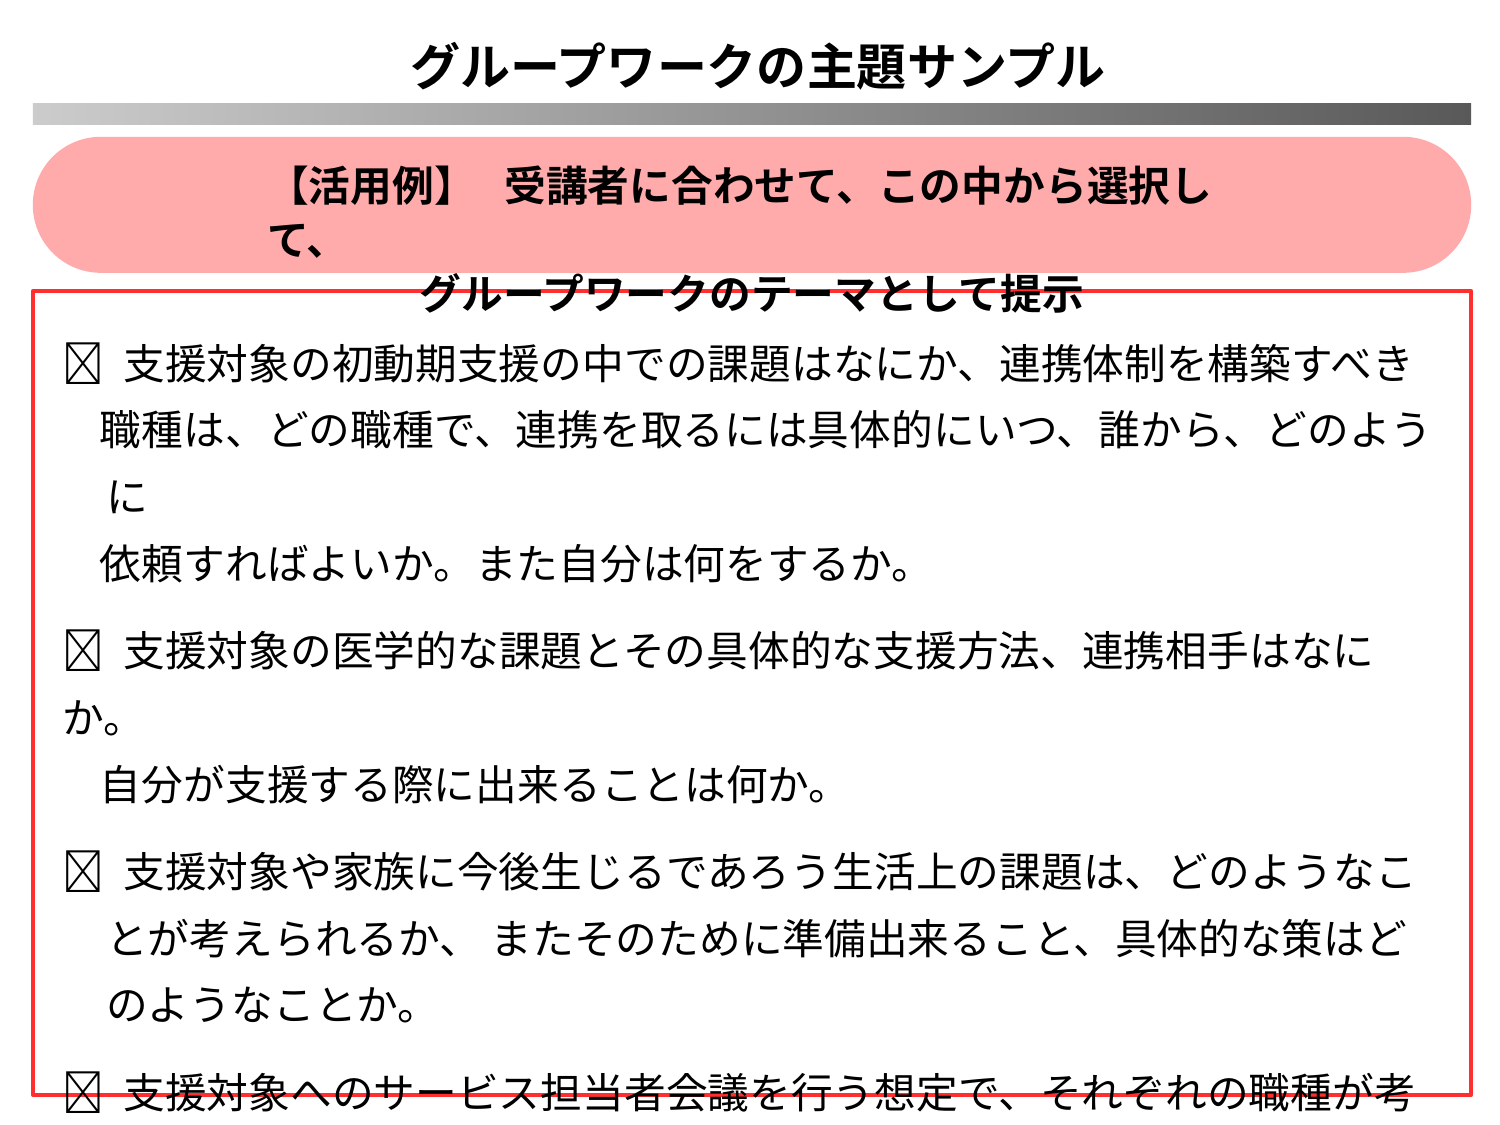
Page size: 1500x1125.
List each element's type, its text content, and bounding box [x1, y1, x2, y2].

text_box ✅ 支援対象の初動期支援の中での課題はなにか、連携体制を構築すべき 職種は、どの職種で、連携を取るには具体的にいつ、誰から、どのように 依頼すればよいか。また自分は何をするか。 ✅ 支援対象の医学的な課題とその具体的な支援方法、連携相手はなにか。 自分が支援する際に出来ることは何か。 ✅ 支援対象や家族に今後生じるであろう生活上の課題は、どのようなことが考えられるか、 またそのために準備出来ること、具体的な策はどのようなことか。 ✅ 支援対象へのサービス担当者会議を行う想定で、それぞれの職種が考える課題と対応策、支援の整理はどのように行うか。 [32, 291, 1472, 1095]
text_box グループワークの主題サンプル [32, 21, 1483, 103]
text_box 【活用例】 受講者に合わせて、この中から選択して、 グループワークのテーマとして提示 [252, 148, 1252, 273]
text_box [32, 103, 1472, 125]
text_box [32, 136, 1472, 273]
